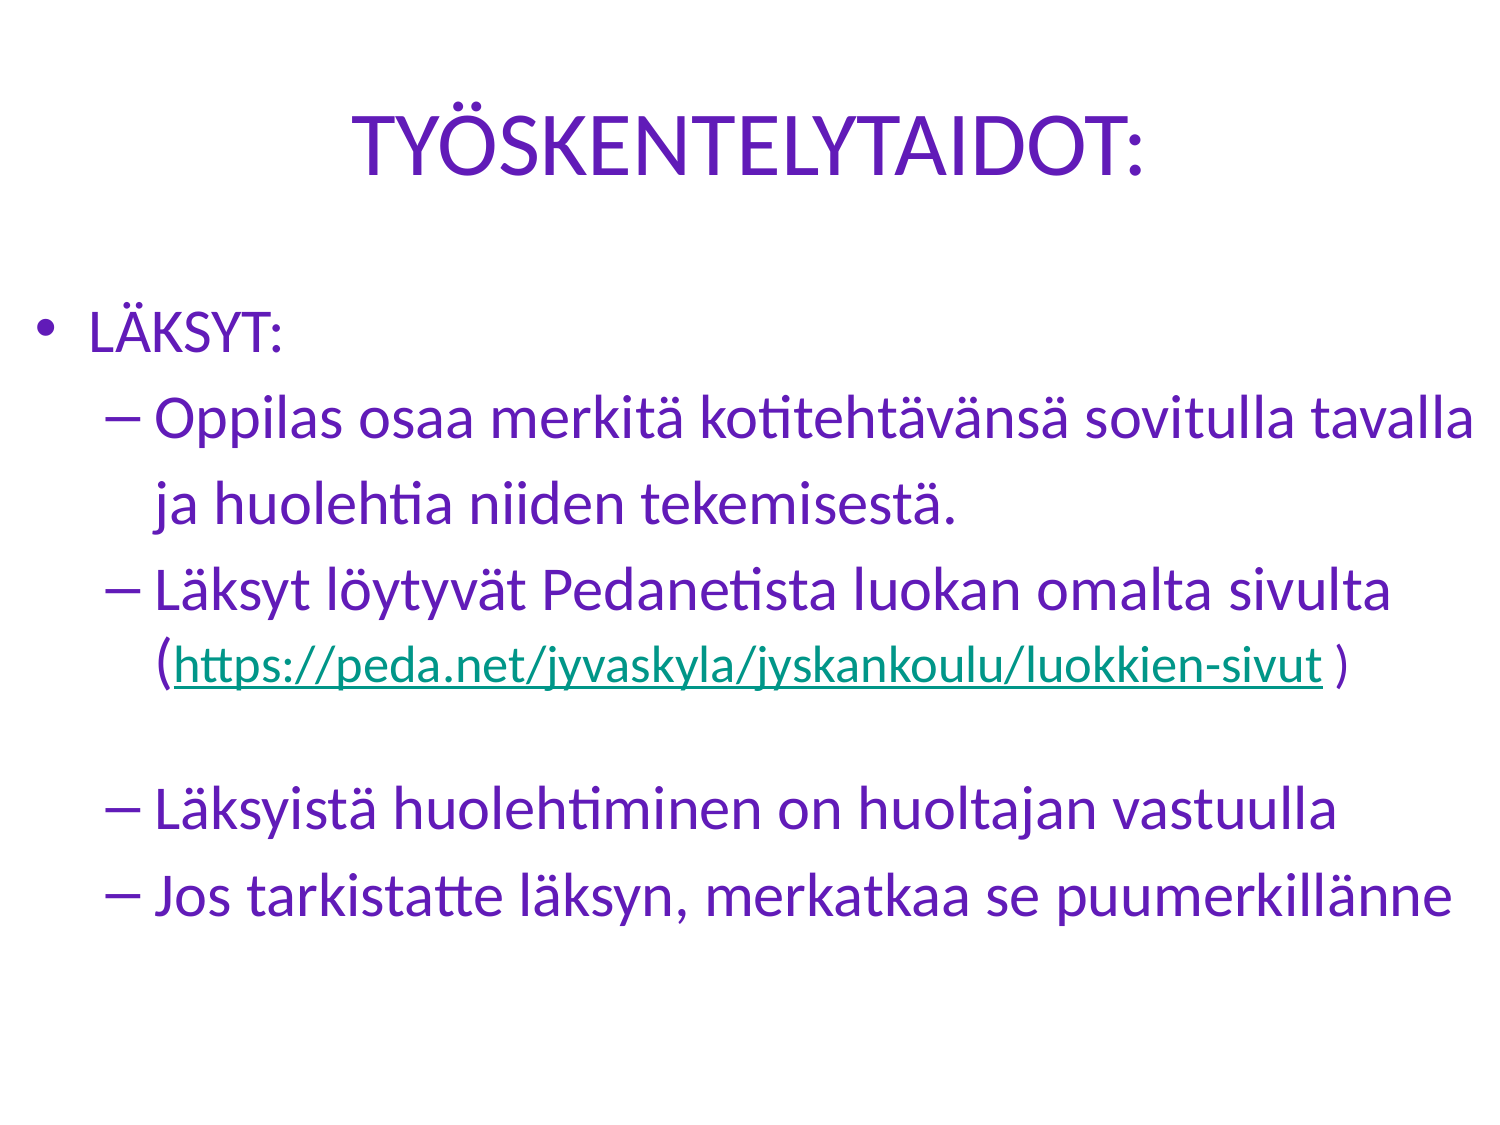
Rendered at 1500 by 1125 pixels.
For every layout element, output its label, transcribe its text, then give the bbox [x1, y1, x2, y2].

title TYÖSKENTELYTAIDOT: [75, 45, 1425, 233]
list LÄKSYT: Oppilas osaa merkitä kotitehtävänsä sovitulla tavalla ja huolehtia niiden tekemisestä. Läksyt löytyvät Pedanetista luokan omalta sivulta (https://peda.net/jyvaskyla/jyskankoulu/luokkien-sivut ) Läksyistä huolehtiminen on huoltajan vastuulla Jos tarkistatte läksyn, merkatkaa se puumerkillänne [17, 271, 1500, 1014]
